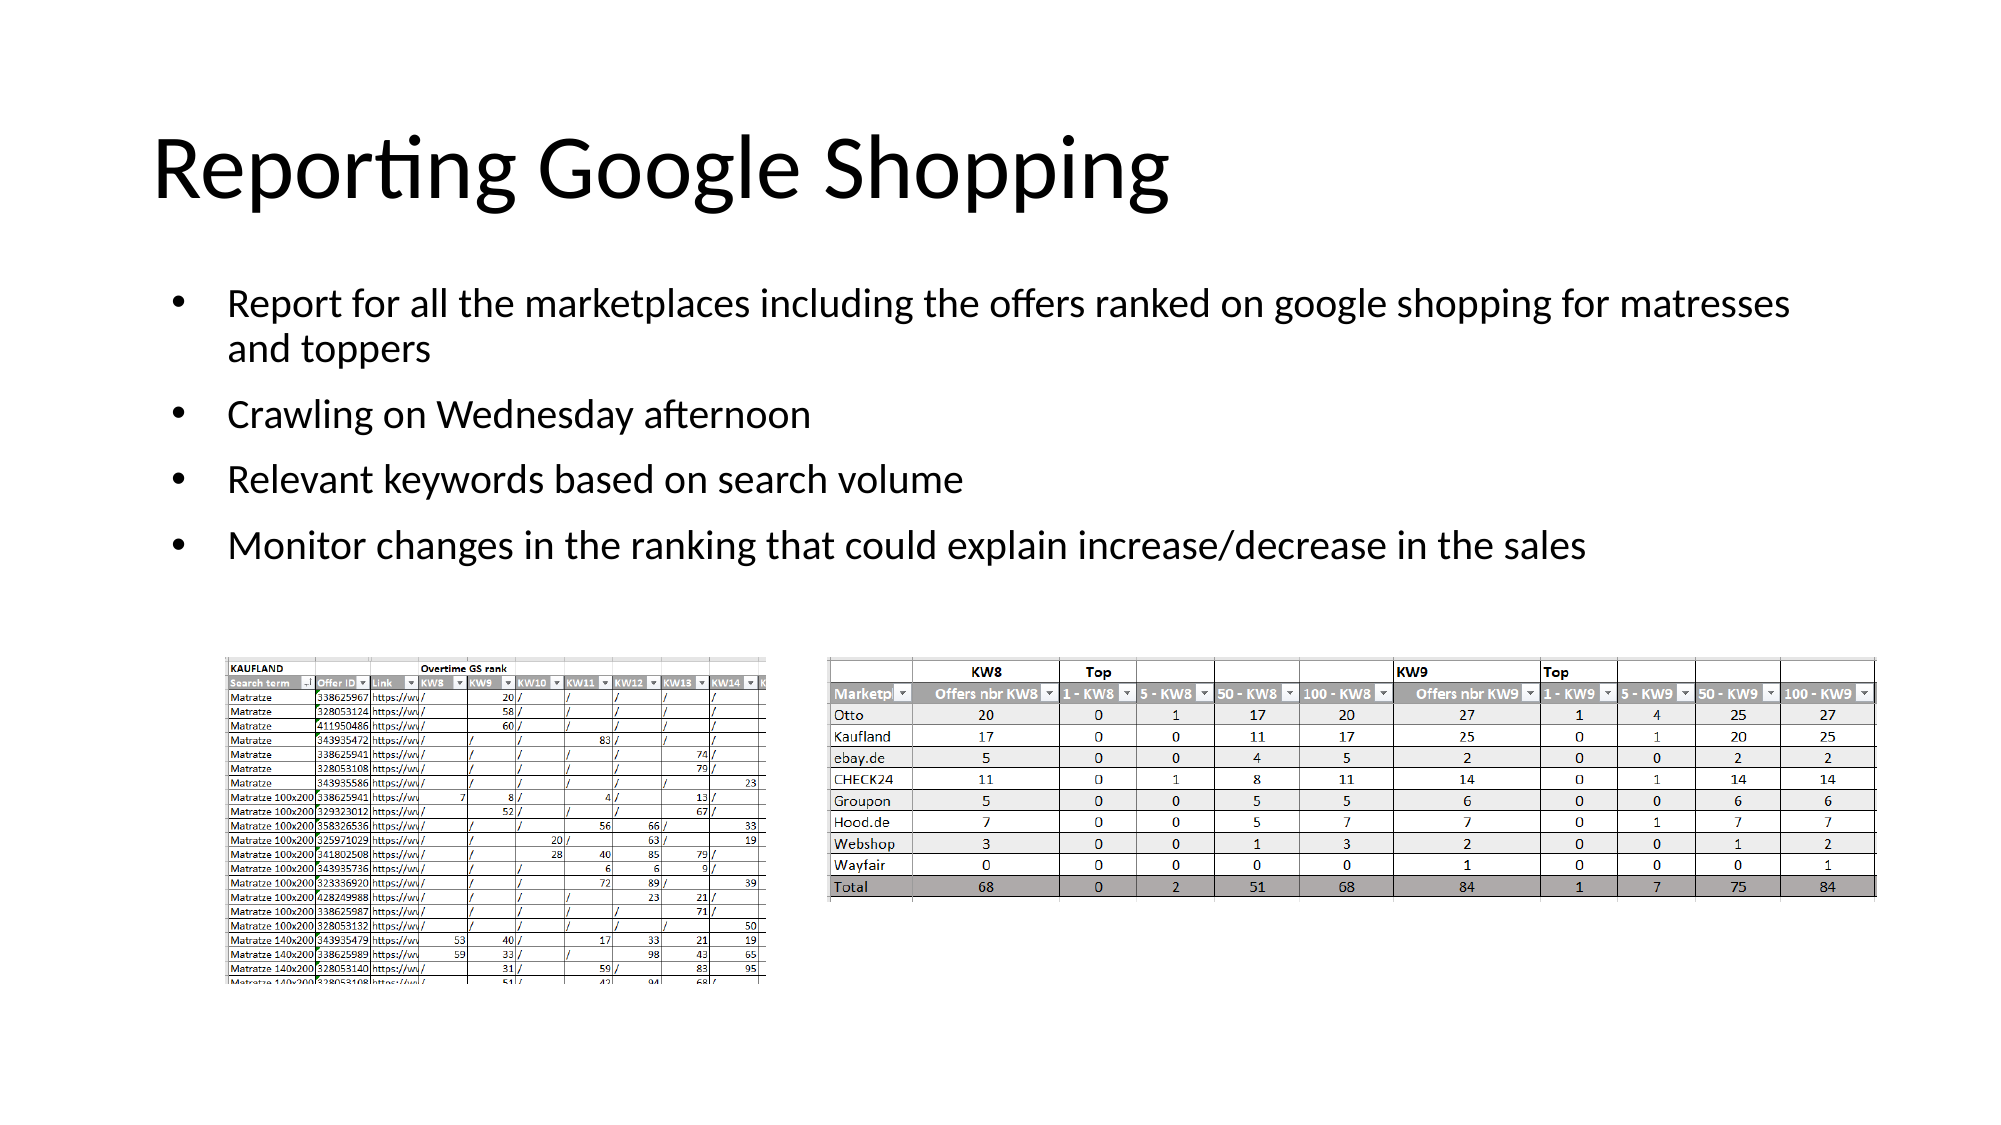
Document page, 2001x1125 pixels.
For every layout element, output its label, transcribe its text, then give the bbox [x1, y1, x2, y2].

title Reporting Google Shopping [137, 59, 1863, 273]
list Report for all the marketplaces including the offers ranked on google shopping for matresses and toppers Crawling on Wednesday afternoon Relevant keywords based on search volume Monitor changes in the ranking that could explain increase/decrease in the sales [137, 273, 1863, 641]
picture [827, 657, 1877, 902]
picture [224, 657, 767, 985]
